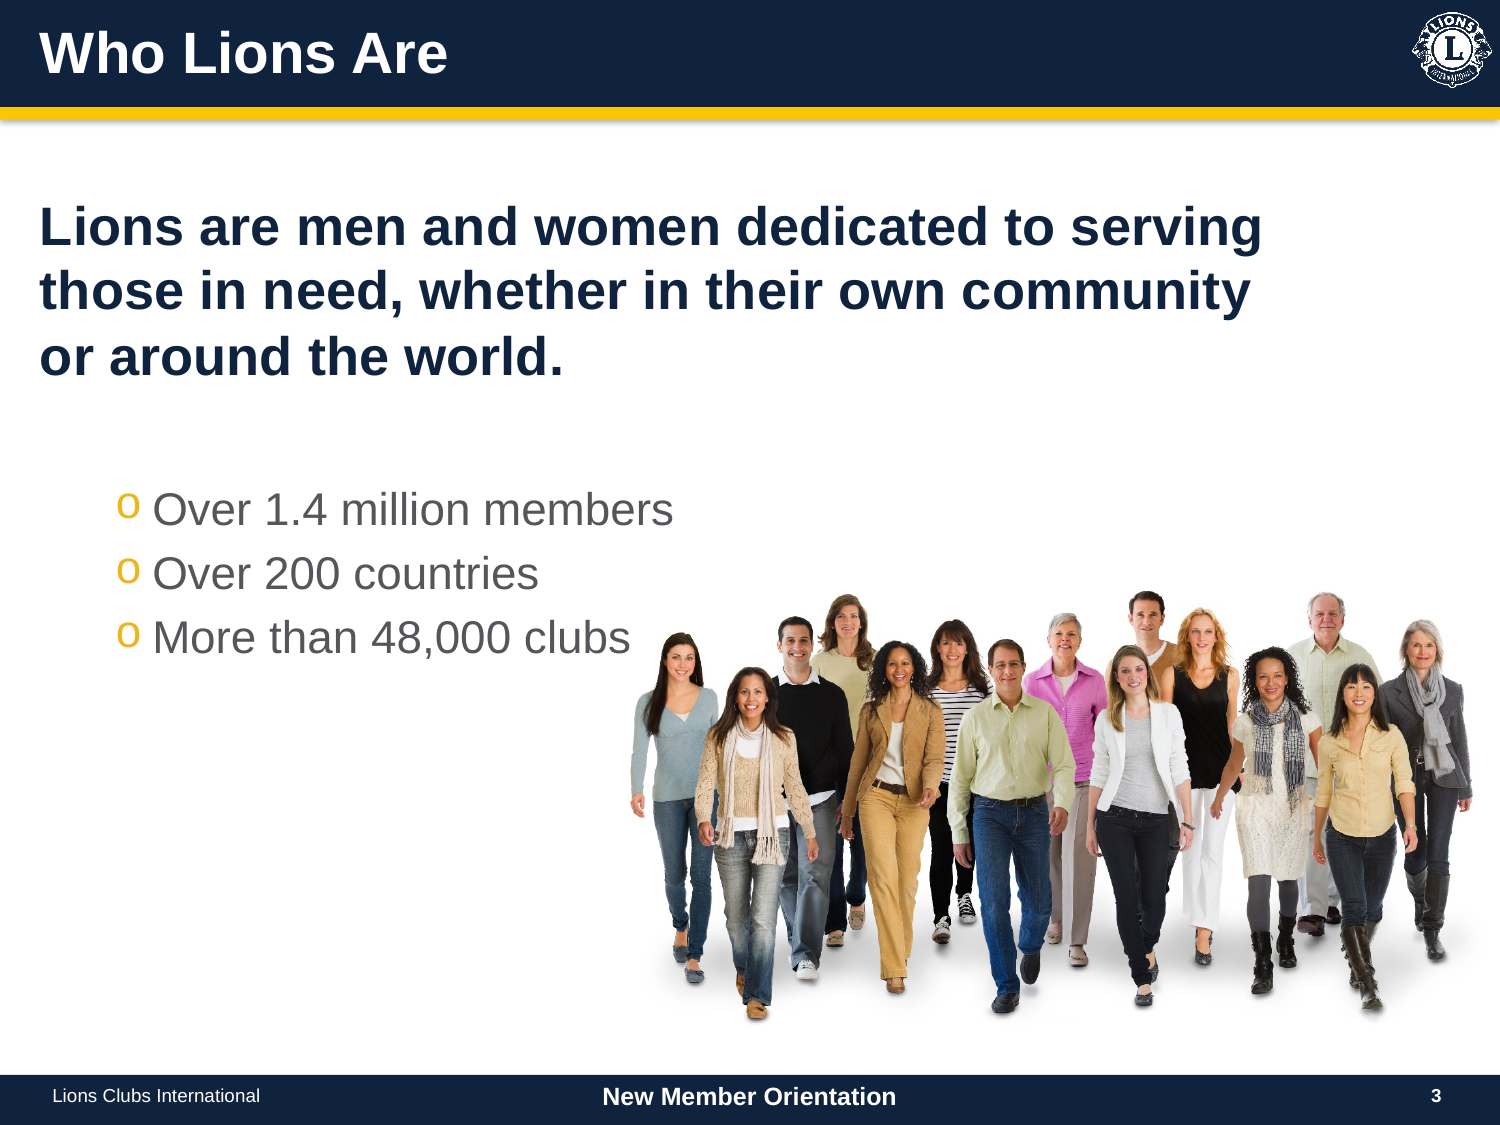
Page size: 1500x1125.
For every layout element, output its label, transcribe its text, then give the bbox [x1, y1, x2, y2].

list Lions are men and women dedicated to serving those in need, whether in their own community or around the world. Over 1.4 million members Over 200 countries More than 48,000 clubs [24, 183, 1301, 1072]
title Who Lions Are [24, 12, 1401, 88]
picture [1412, 12, 1492, 88]
picture [612, 549, 1500, 1063]
